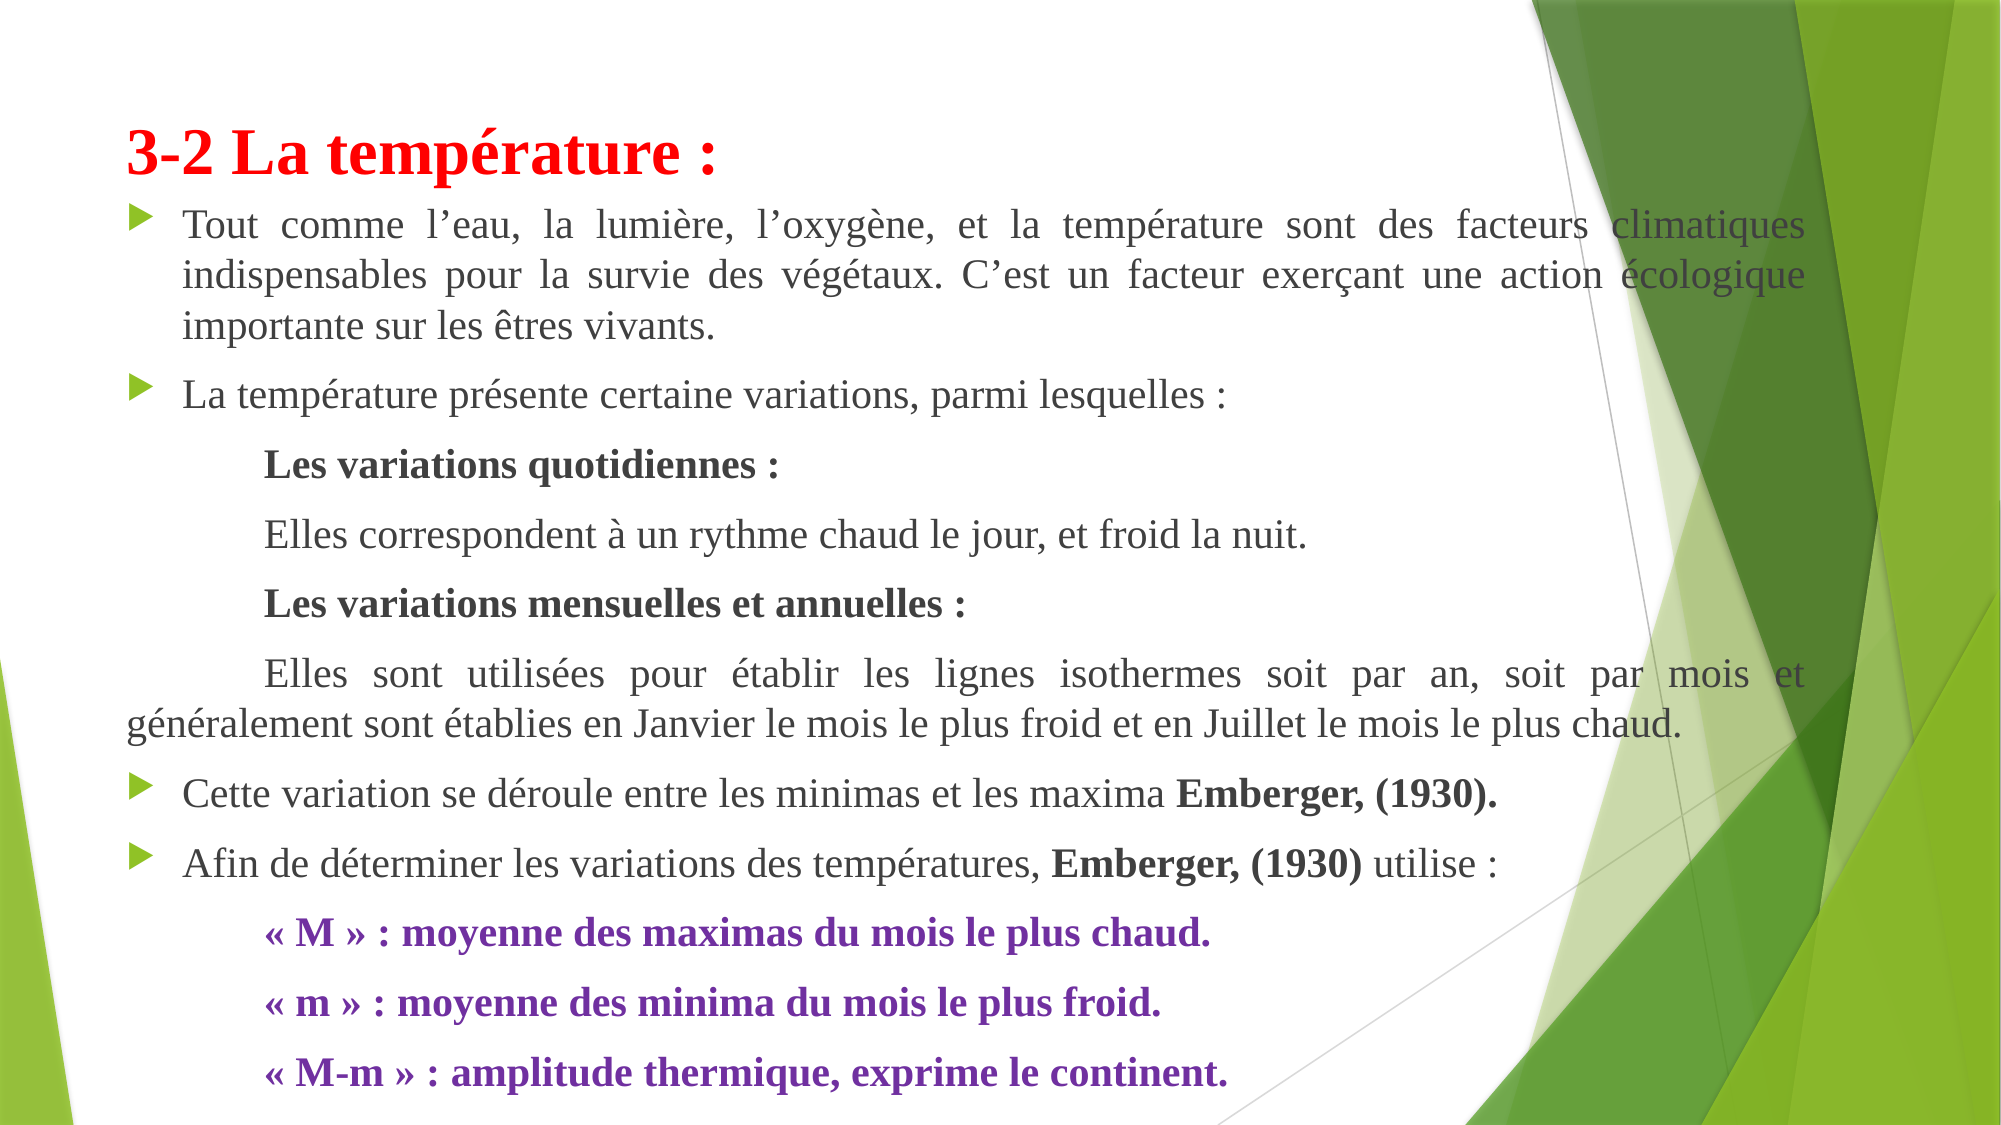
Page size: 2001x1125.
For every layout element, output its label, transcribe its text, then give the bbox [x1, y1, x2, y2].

list Tout comme l’eau, la lumière, l’oxygène, et la température sont des facteurs climatiques indispensables pour la survie des végétaux. C’est un facteur exerçant une action écologique importante sur les êtres vivants. La température présente certaine variations, parmi lesquelles : Les variations quotidiennes : Elles correspondent à un rythme chaud le jour, et froid la nuit. Les variations mensuelles et annuelles : Elles sont utilisées pour établir les lignes isothermes soit par an, soit par mois et généralement sont établies en Janvier le mois le plus froid et en Juillet le mois le plus chaud. Cette variation se déroule entre les minimas et les maxima Emberger, (1930). Afin de déterminer les variations des températures, Emberger, (1930) utilise : « M » : moyenne des maximas du mois le plus chaud. « m » : moyenne des minima du mois le plus froid. « M-m » : amplitude thermique, exprime le continent. [111, 188, 1821, 1105]
title 3-2 La température : [111, 99, 1522, 188]
